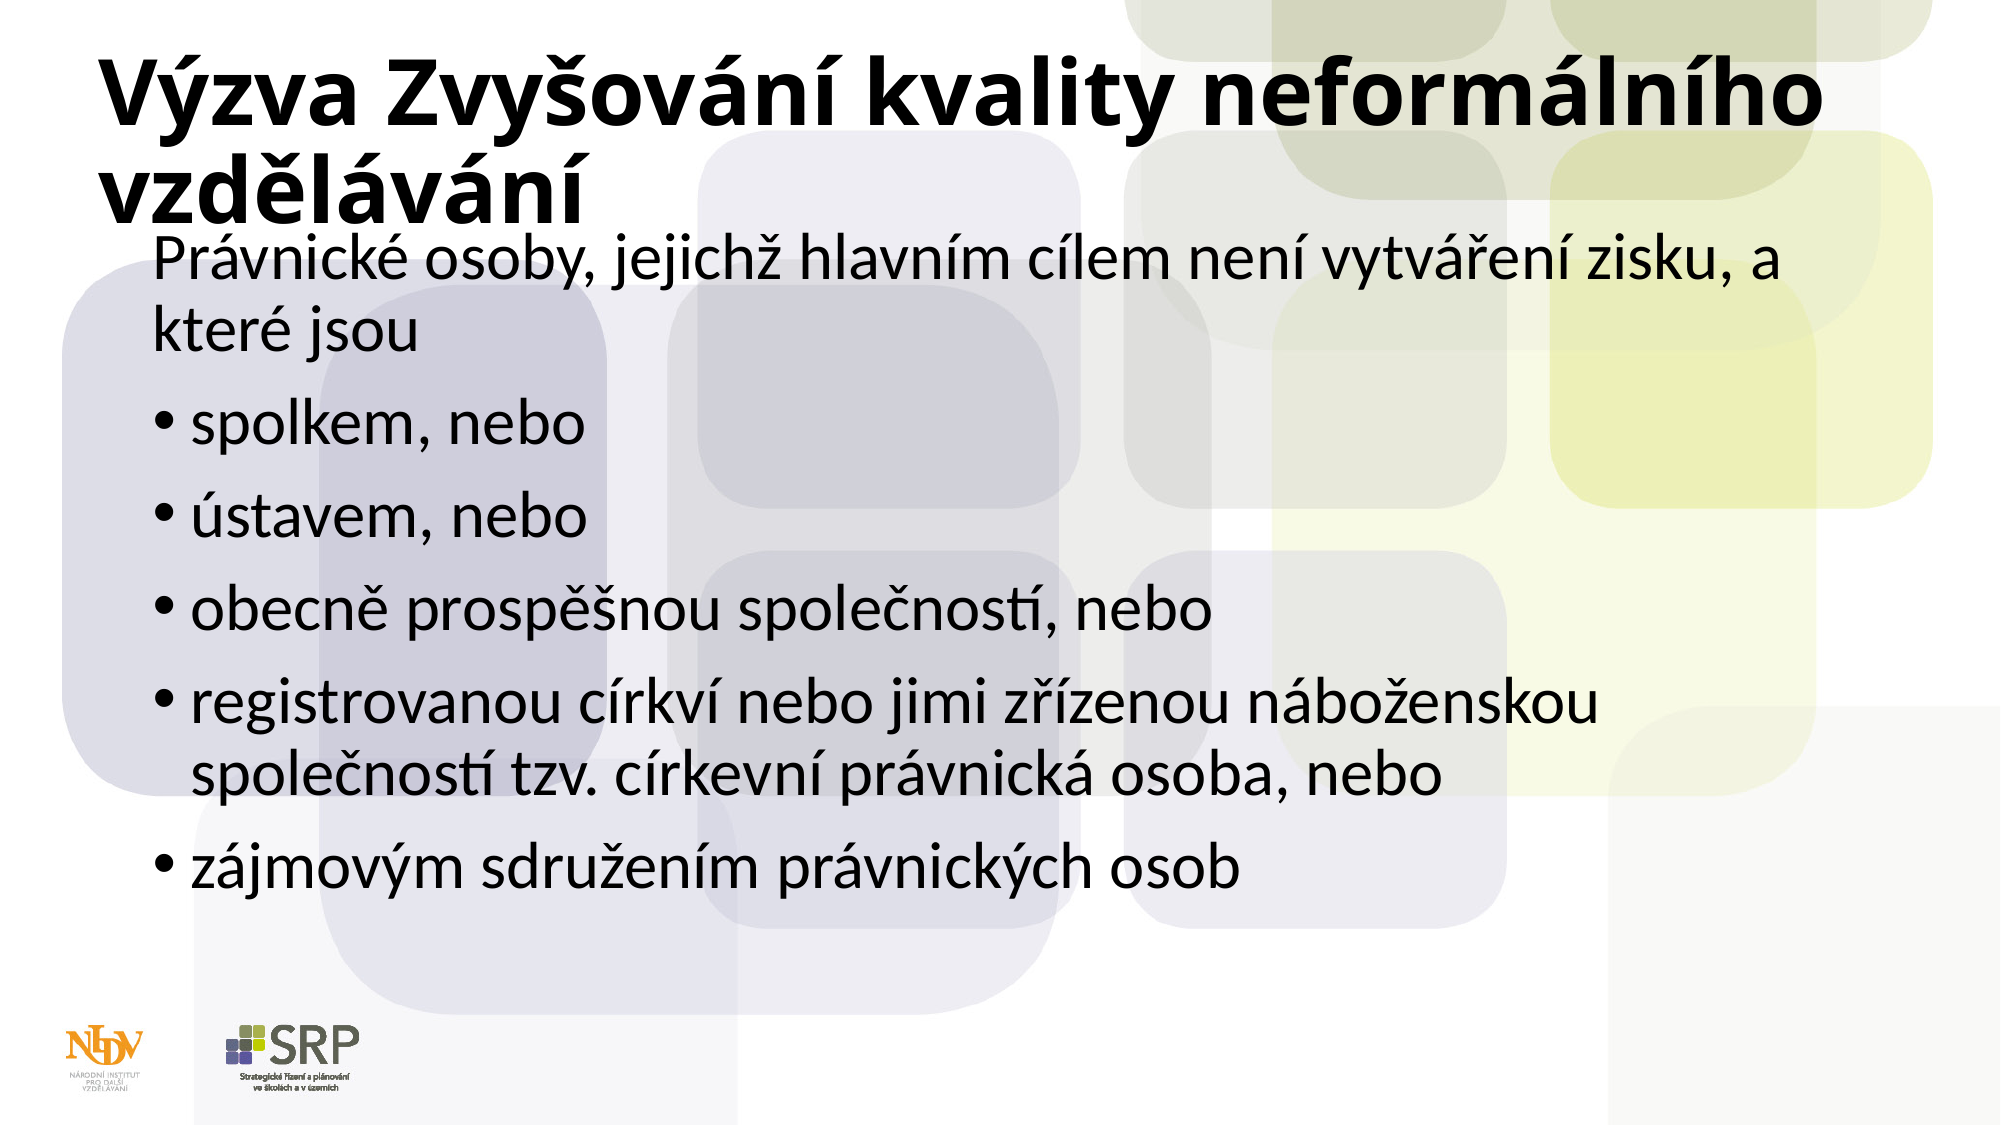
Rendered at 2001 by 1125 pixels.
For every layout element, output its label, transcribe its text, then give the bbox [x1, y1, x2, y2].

picture [0, 0, 2001, 1125]
list Právnické osoby, jejichž hlavním cílem není vytváření zisku, a které jsou spolkem, nebo ústavem, nebo obecně prospěšnou společností, nebo registrovanou církví nebo jimi zřízenou náboženskou společností tzv. církevní právnická osoba, nebo zájmovým sdružením právnických osob [137, 214, 1863, 1022]
title Výzva Zvyšování kvality neformálního vzdělávání [83, 75, 1945, 215]
